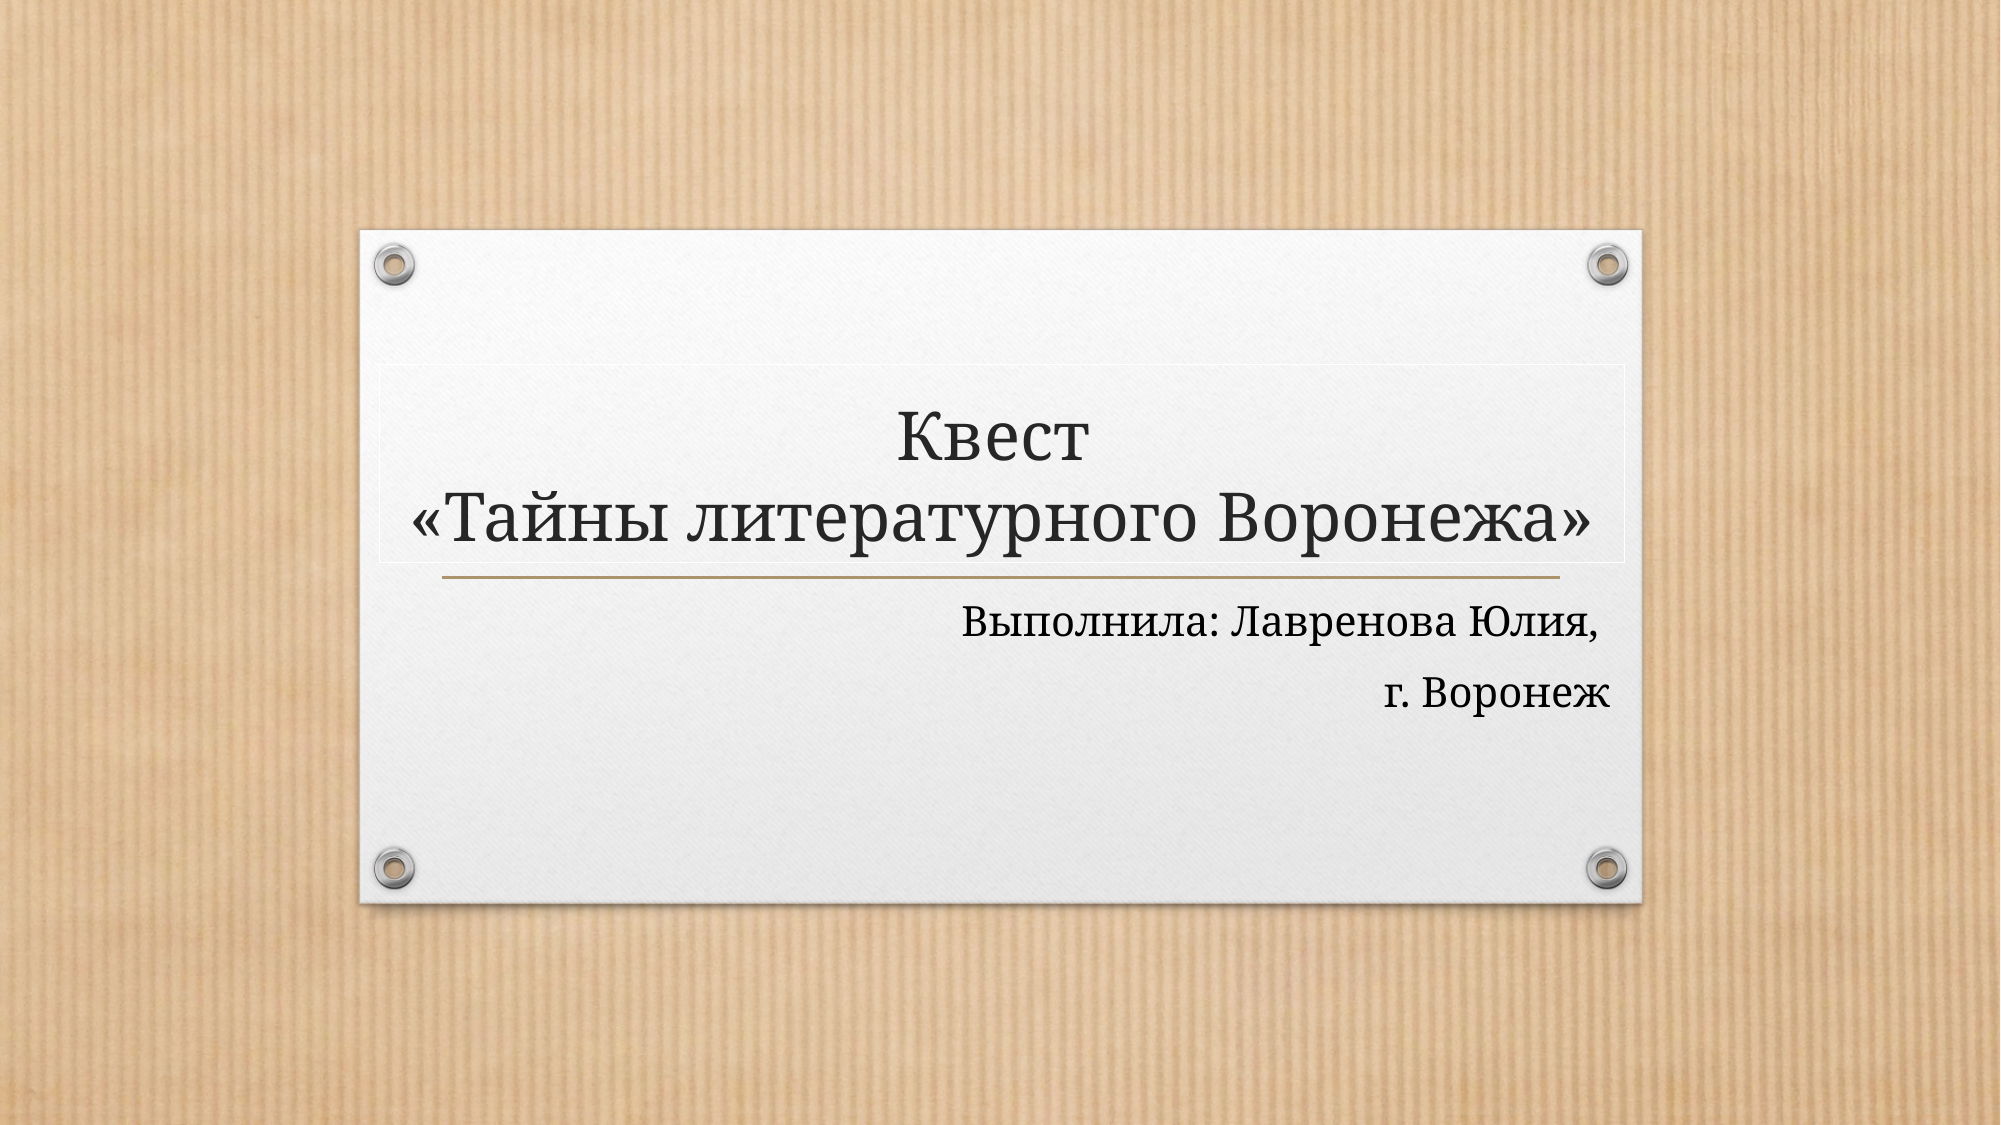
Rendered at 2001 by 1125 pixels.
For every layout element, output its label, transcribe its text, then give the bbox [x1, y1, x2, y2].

picture [0, 0, 2001, 1125]
title Квест «Тайны литературного Воронежа» [379, 364, 1625, 563]
subtitle Выполнила: Лавренова Юлия, г. Воронеж [379, 587, 1625, 762]
